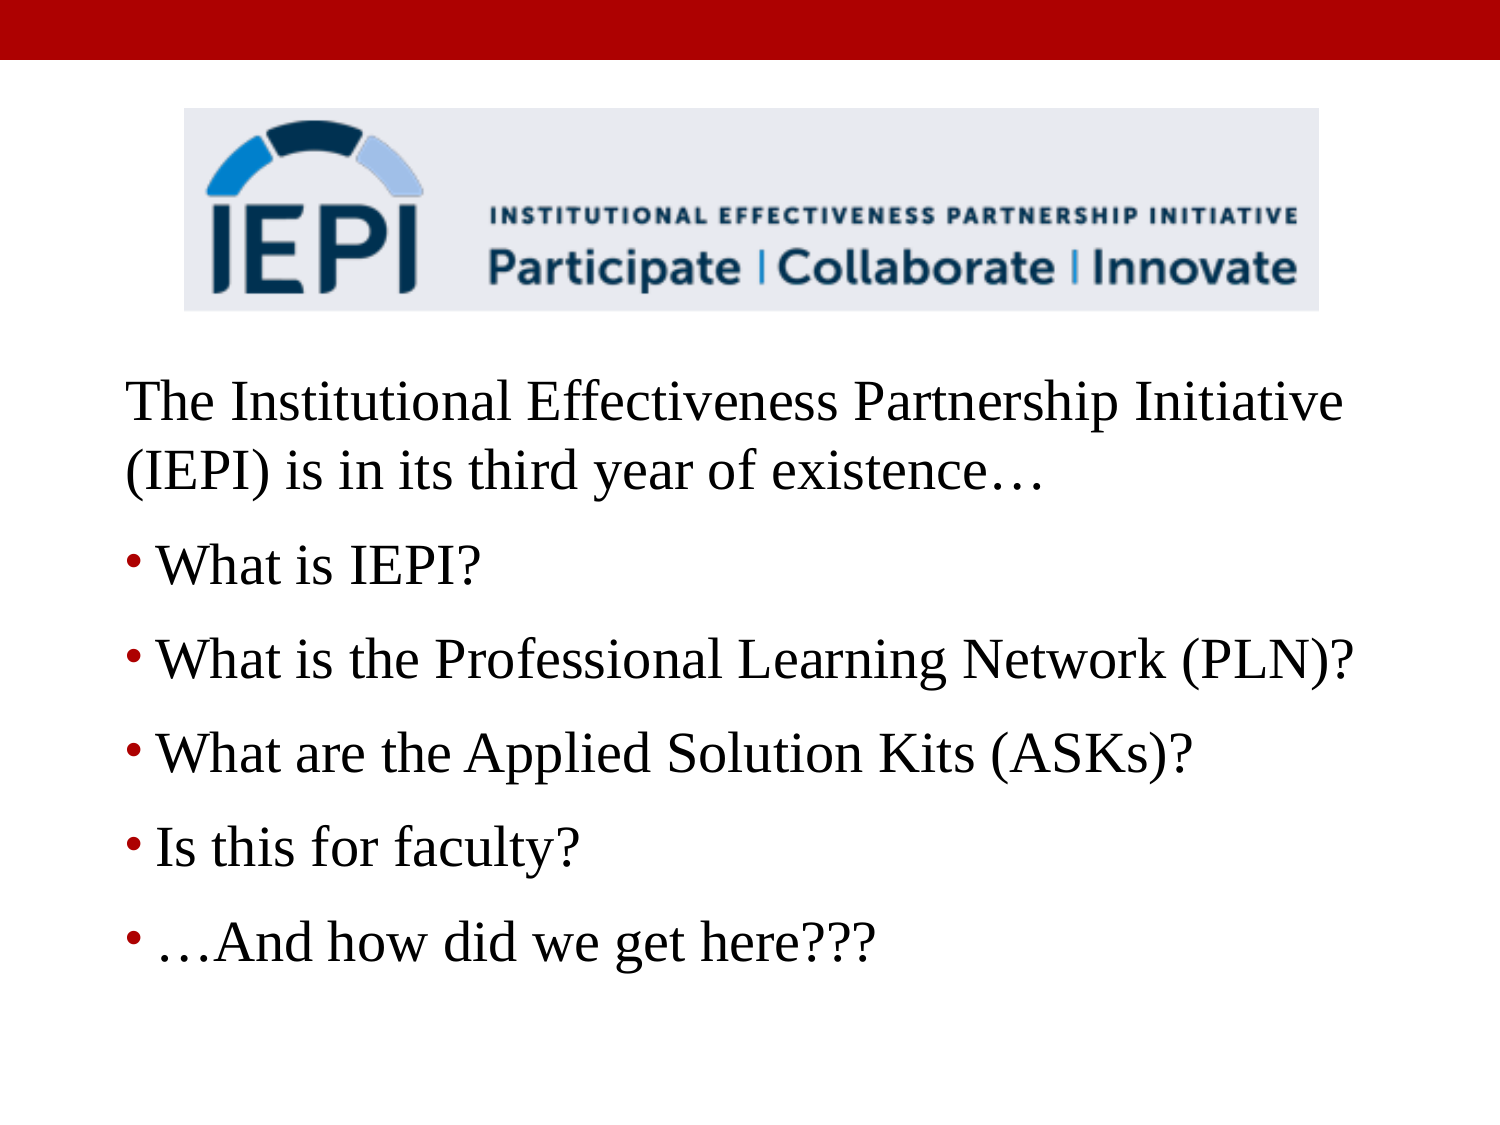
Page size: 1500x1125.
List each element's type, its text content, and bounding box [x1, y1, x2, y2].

list The Institutional Effectiveness Partnership Initiative (IEPI) is in its third year of existence… What is IEPI? What is the Professional Learning Network (PLN)? What are the Applied Solution Kits (ASKs)? Is this for faculty? …And how did we get here??? [109, 354, 1398, 1060]
picture [184, 107, 1319, 316]
